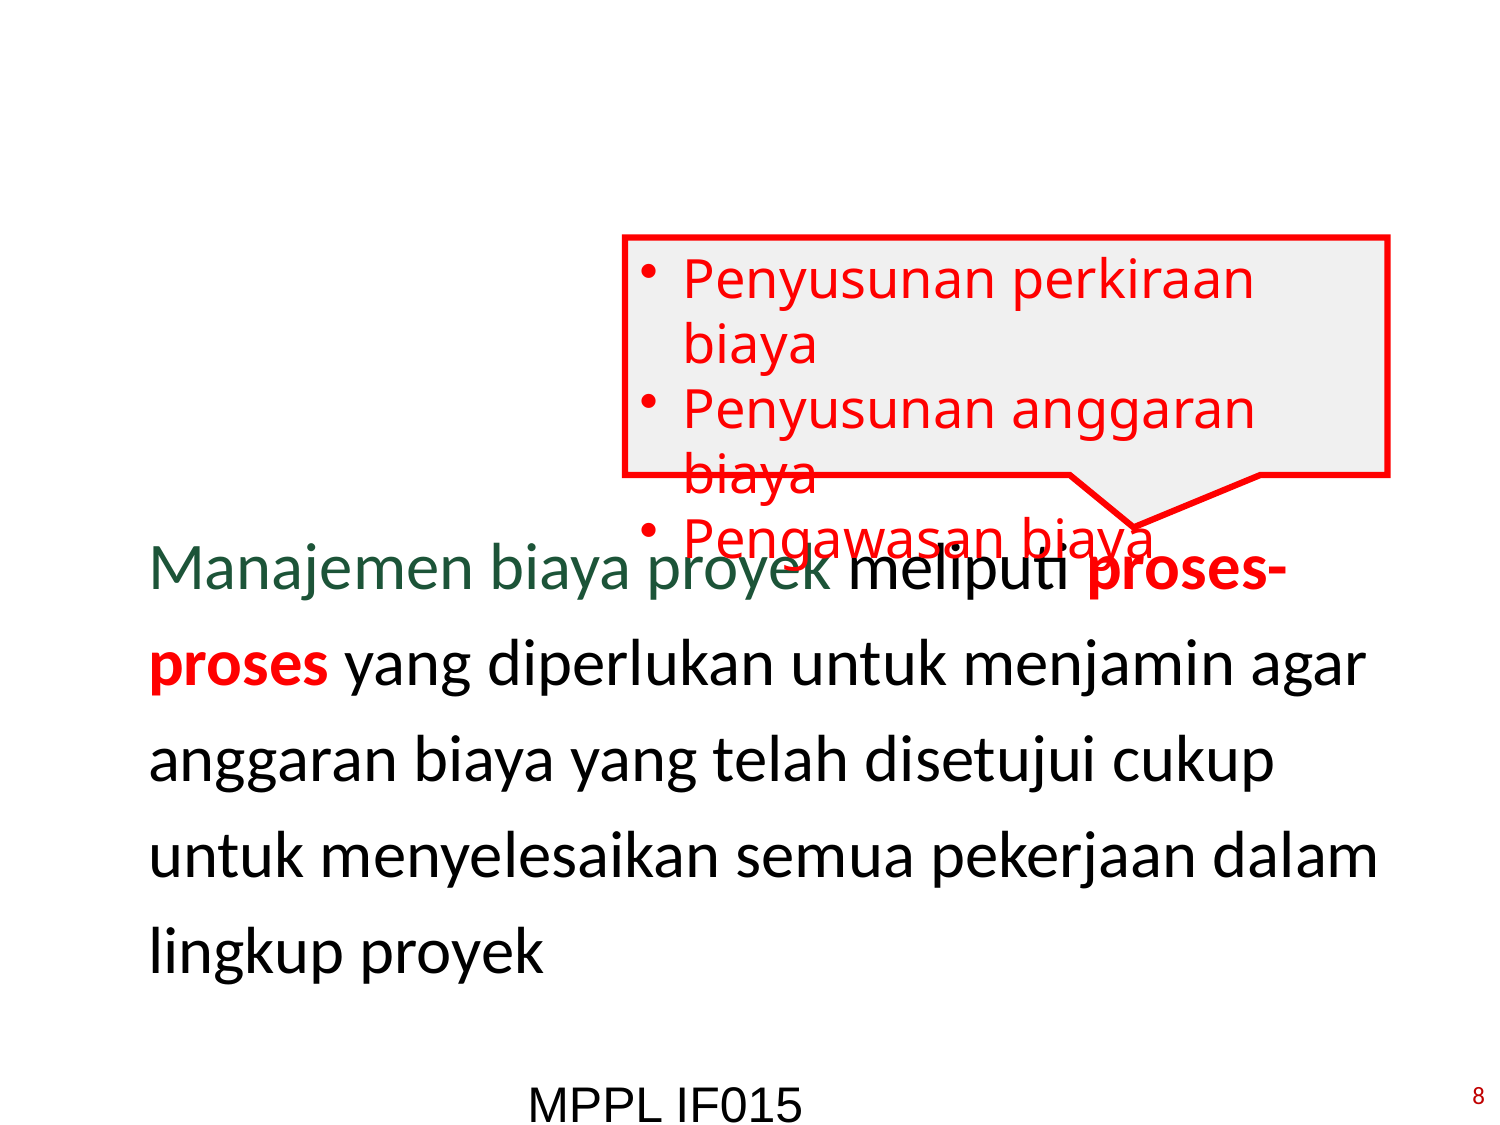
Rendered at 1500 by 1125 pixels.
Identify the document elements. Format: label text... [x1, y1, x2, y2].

list Manajemen biaya proyek meliputi proses-proses yang diperlukan untuk menjamin agar anggaran biaya yang telah disetujui cukup untuk menyelesaikan semua pekerjaan dalam lingkup proyek [76, 499, 1428, 1013]
text_box Penyusunan perkiraan biaya Penyusunan anggaran biaya Pengawasan biaya [624, 237, 1388, 528]
footer MPPL IF015 3 SKS [512, 1065, 988, 1125]
slide_number 8 [1149, 1065, 1500, 1125]
